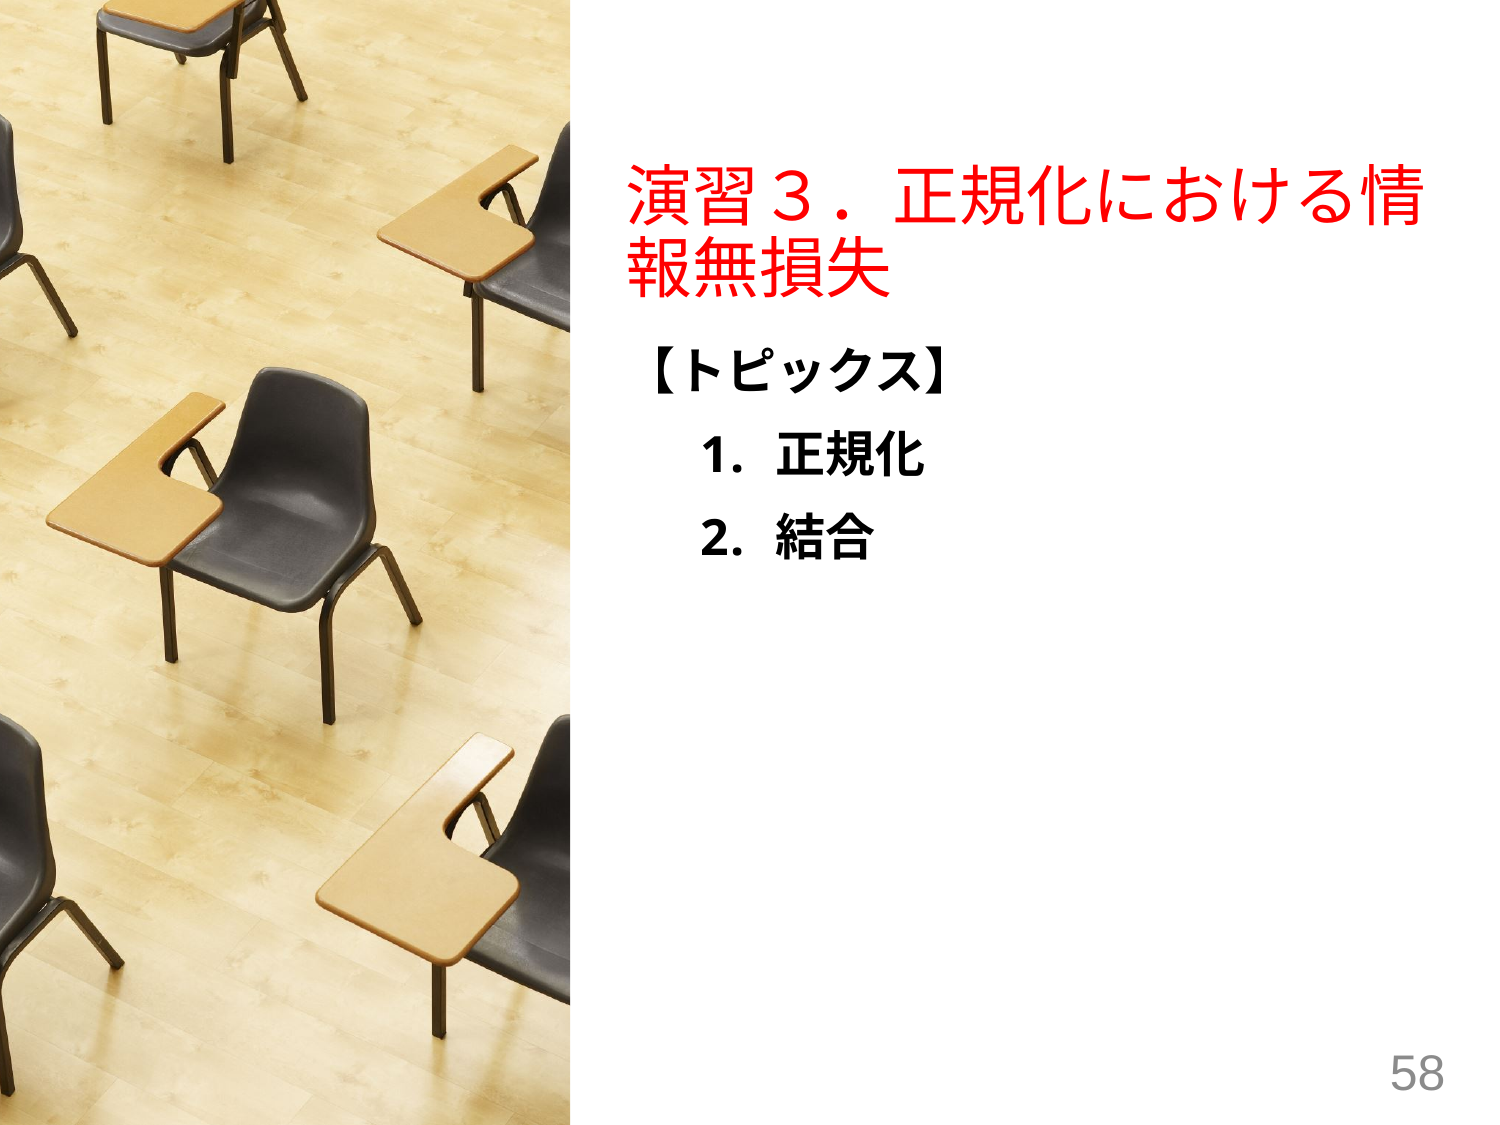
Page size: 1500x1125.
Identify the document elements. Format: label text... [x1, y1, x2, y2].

list 【トピックス】 正規化 結合 [610, 332, 1461, 1092]
slide_number 58 [1314, 1044, 1461, 1104]
picture [0, 0, 571, 1125]
title 演習３．正規化における情報無損失 [610, 103, 1483, 315]
